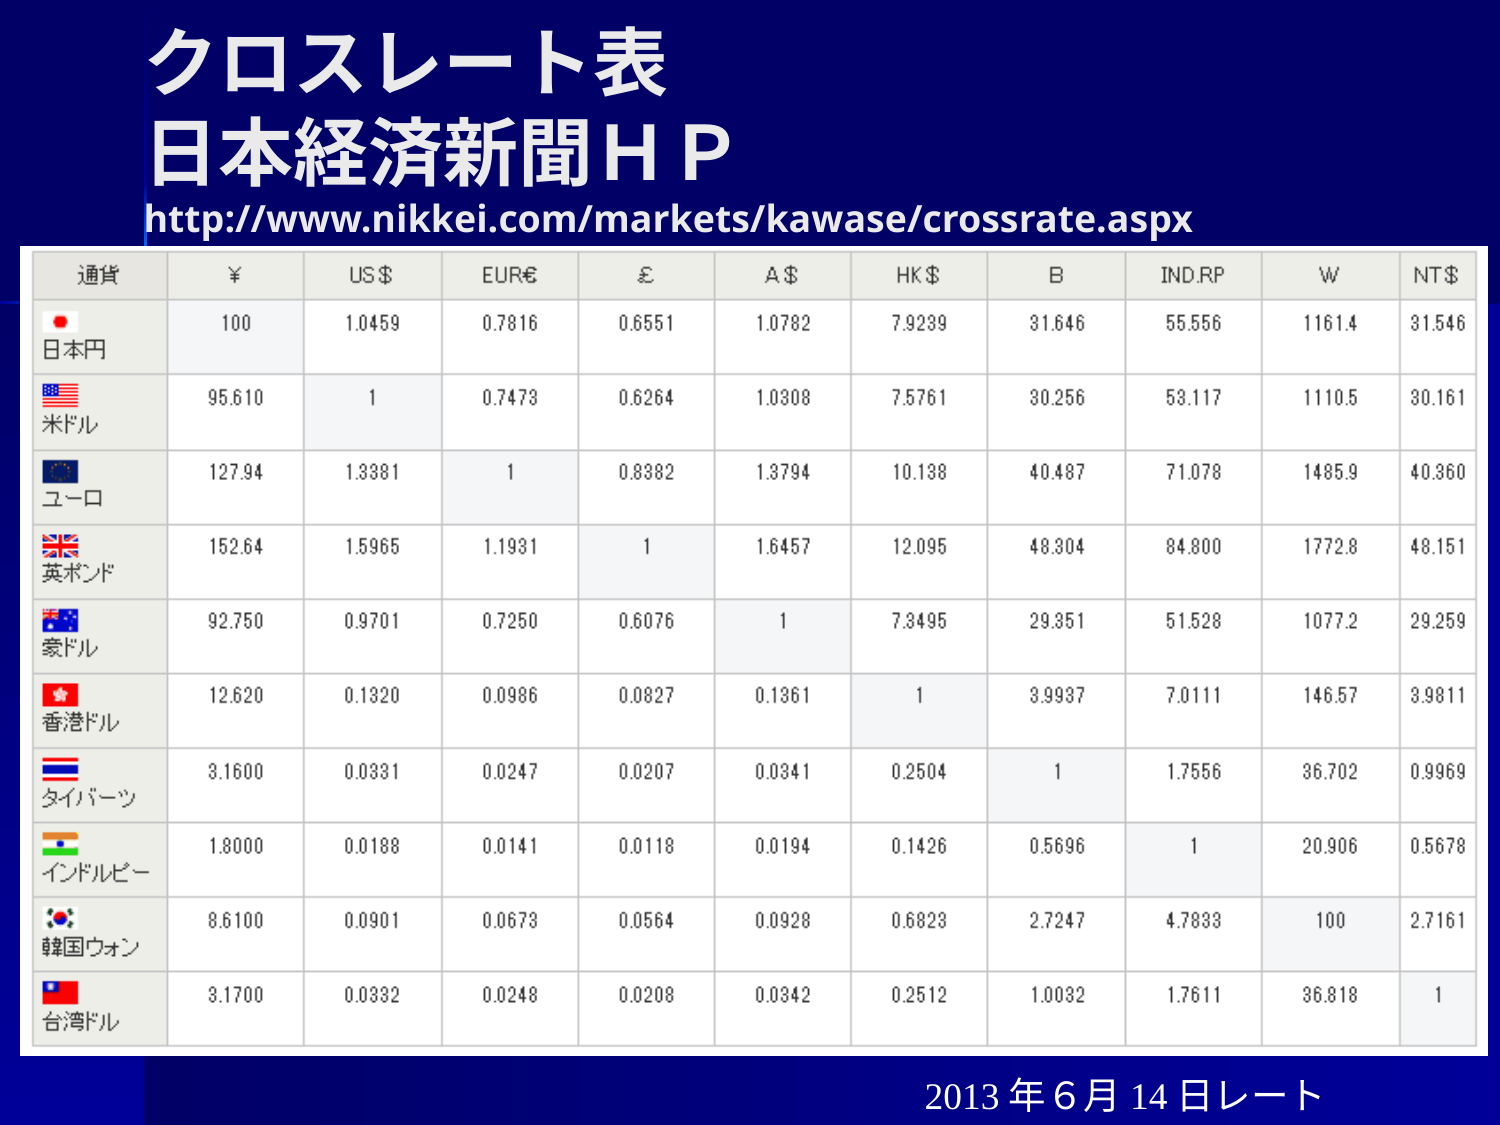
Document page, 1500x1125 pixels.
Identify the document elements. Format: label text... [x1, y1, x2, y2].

title クロスレート表 日本経済新聞ＨＰ http://www.nikkei.com/markets/kawase/crossrate.aspx [128, 9, 1367, 245]
text_box 2013年６月14日レート [909, 1065, 1342, 1125]
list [19, 246, 1488, 1056]
